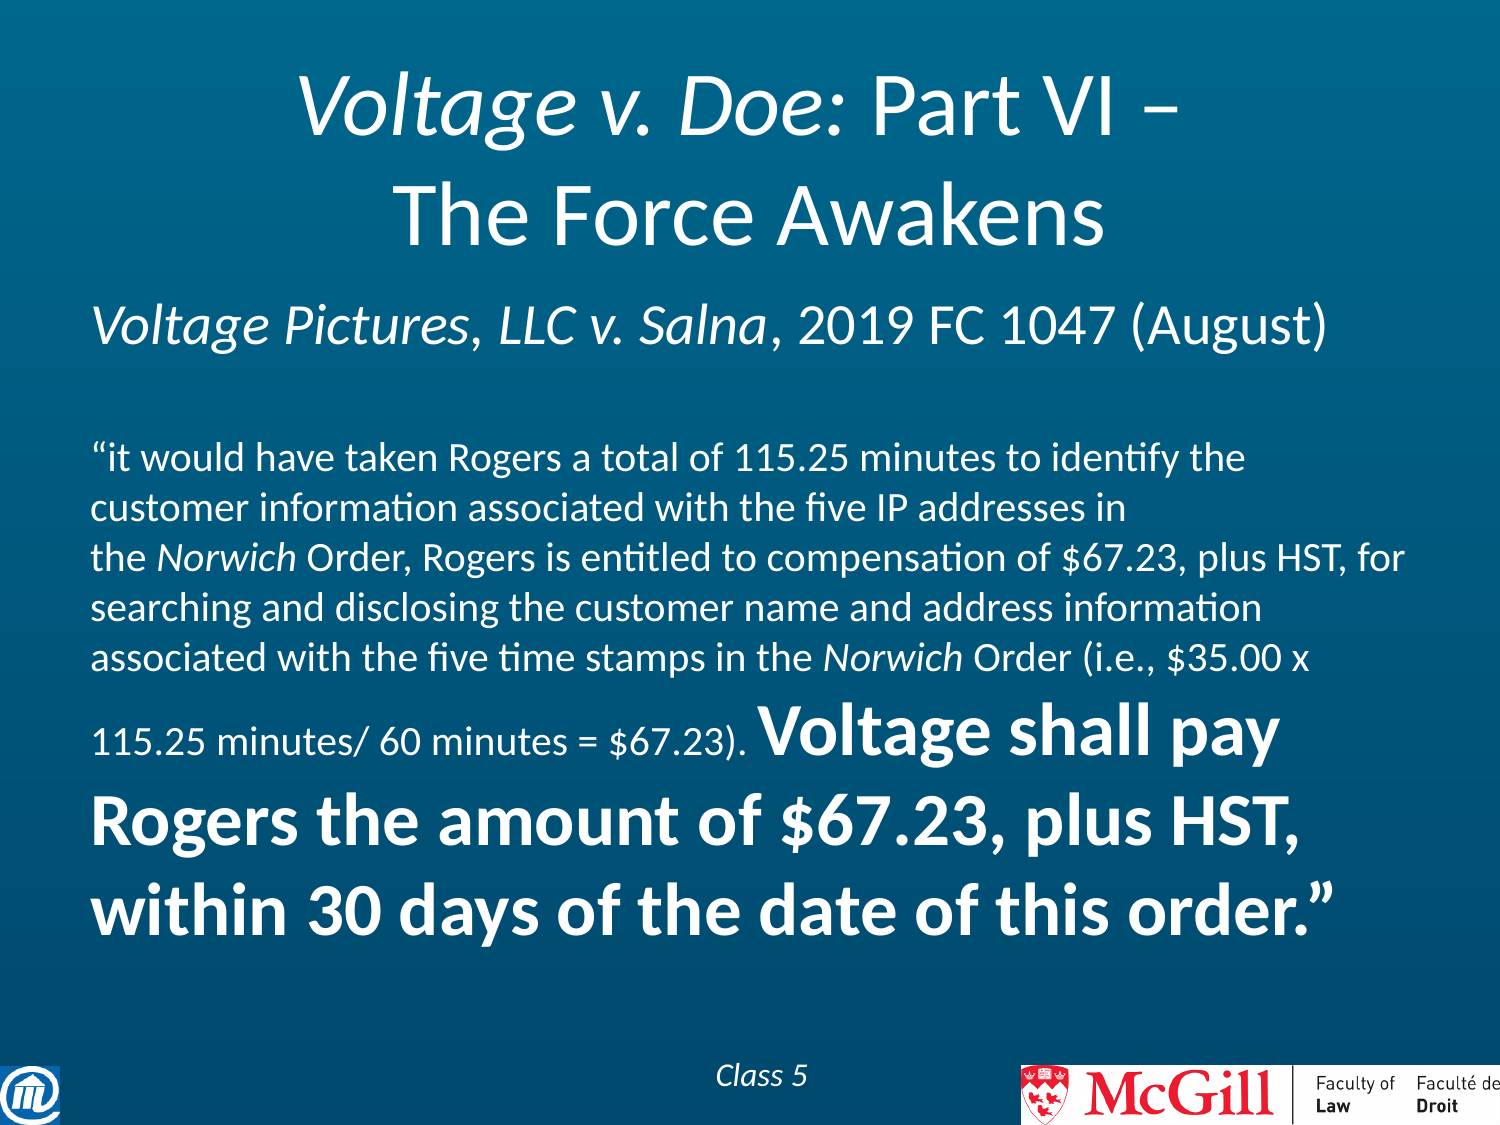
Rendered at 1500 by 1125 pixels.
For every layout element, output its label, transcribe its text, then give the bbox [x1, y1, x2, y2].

footer Class 5 [490, 1042, 1034, 1103]
picture [1022, 1066, 1500, 1125]
list Voltage Pictures, LLC v. Salna, 2019 FC 1047 (August) “it would have taken Rogers a total of 115.25 minutes to identify the customer information associated with the five IP addresses in the Norwich Order, Rogers is entitled to compensation of $67.23, plus HST, for searching and disclosing the customer name and address information associated with the five time stamps in the Norwich Order (i.e., $35.00 x 115.25 minutes/ 60 minutes = $67.23). Voltage shall pay Rogers the amount of $67.23, plus HST, within 30 days of the date of this order.” [75, 278, 1425, 1005]
title Voltage v. Doe: Part VI – The Force Awakens [0, 45, 1500, 263]
picture [0, 1067, 59, 1125]
